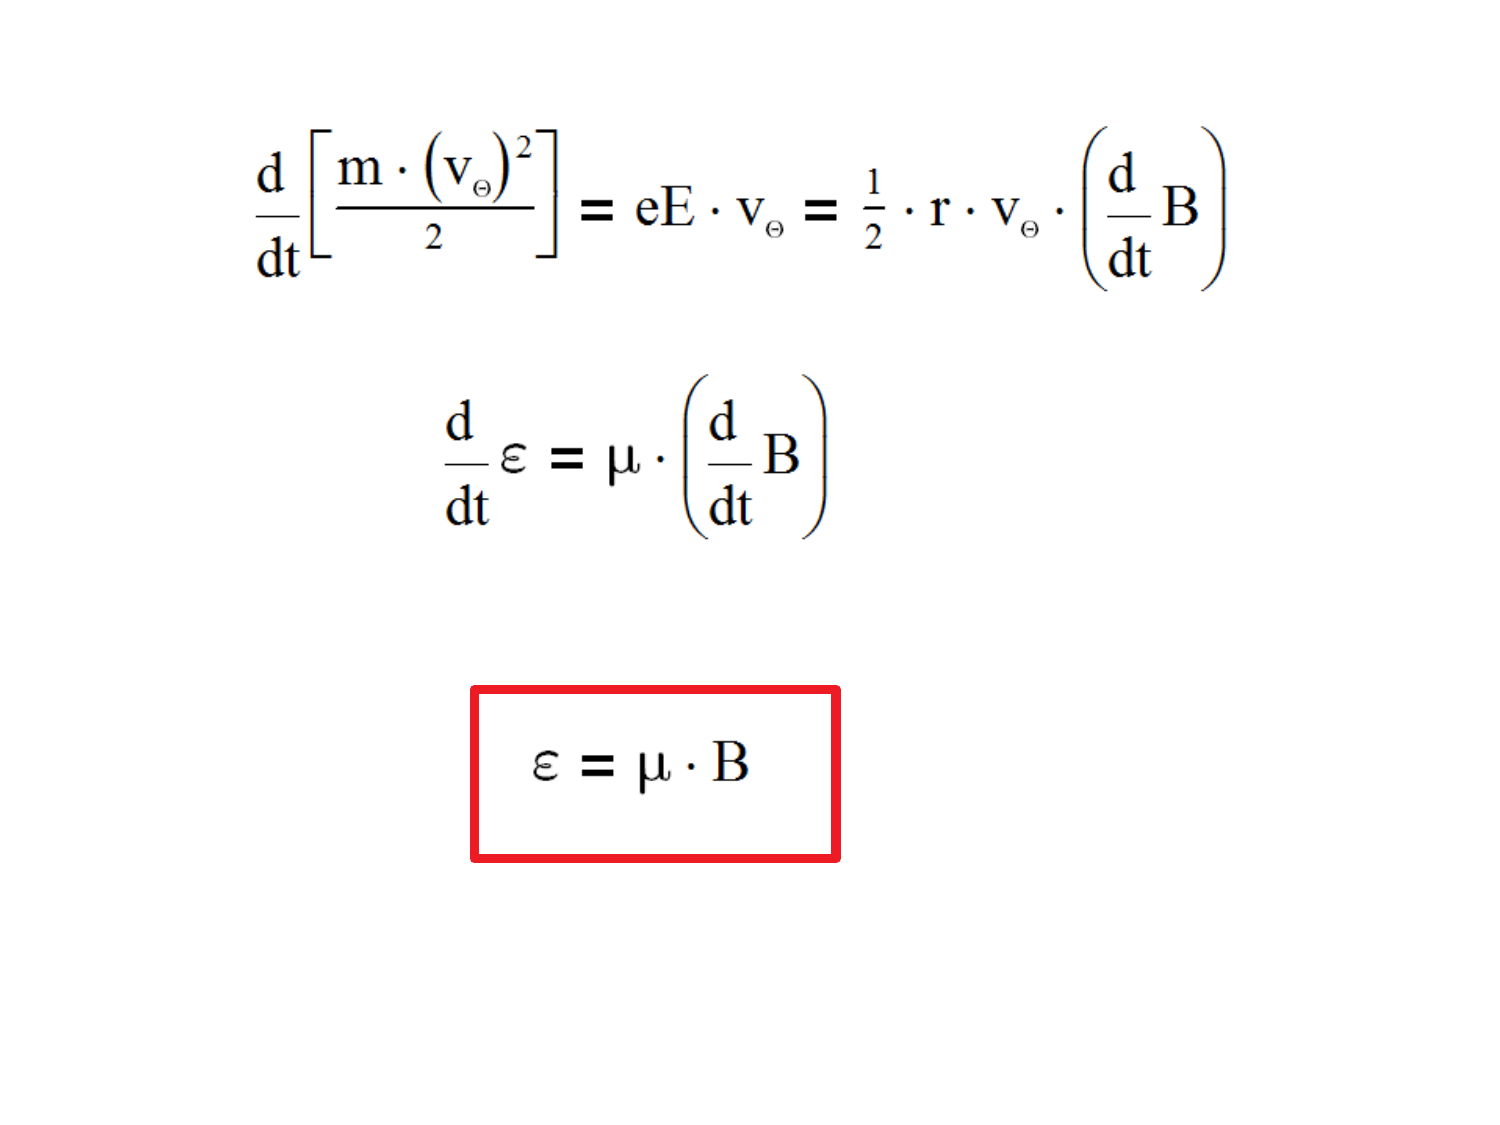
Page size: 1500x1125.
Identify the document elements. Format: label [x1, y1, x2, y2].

picture [442, 373, 829, 541]
picture [253, 125, 1228, 293]
picture [529, 727, 751, 797]
text_box [472, 687, 838, 861]
